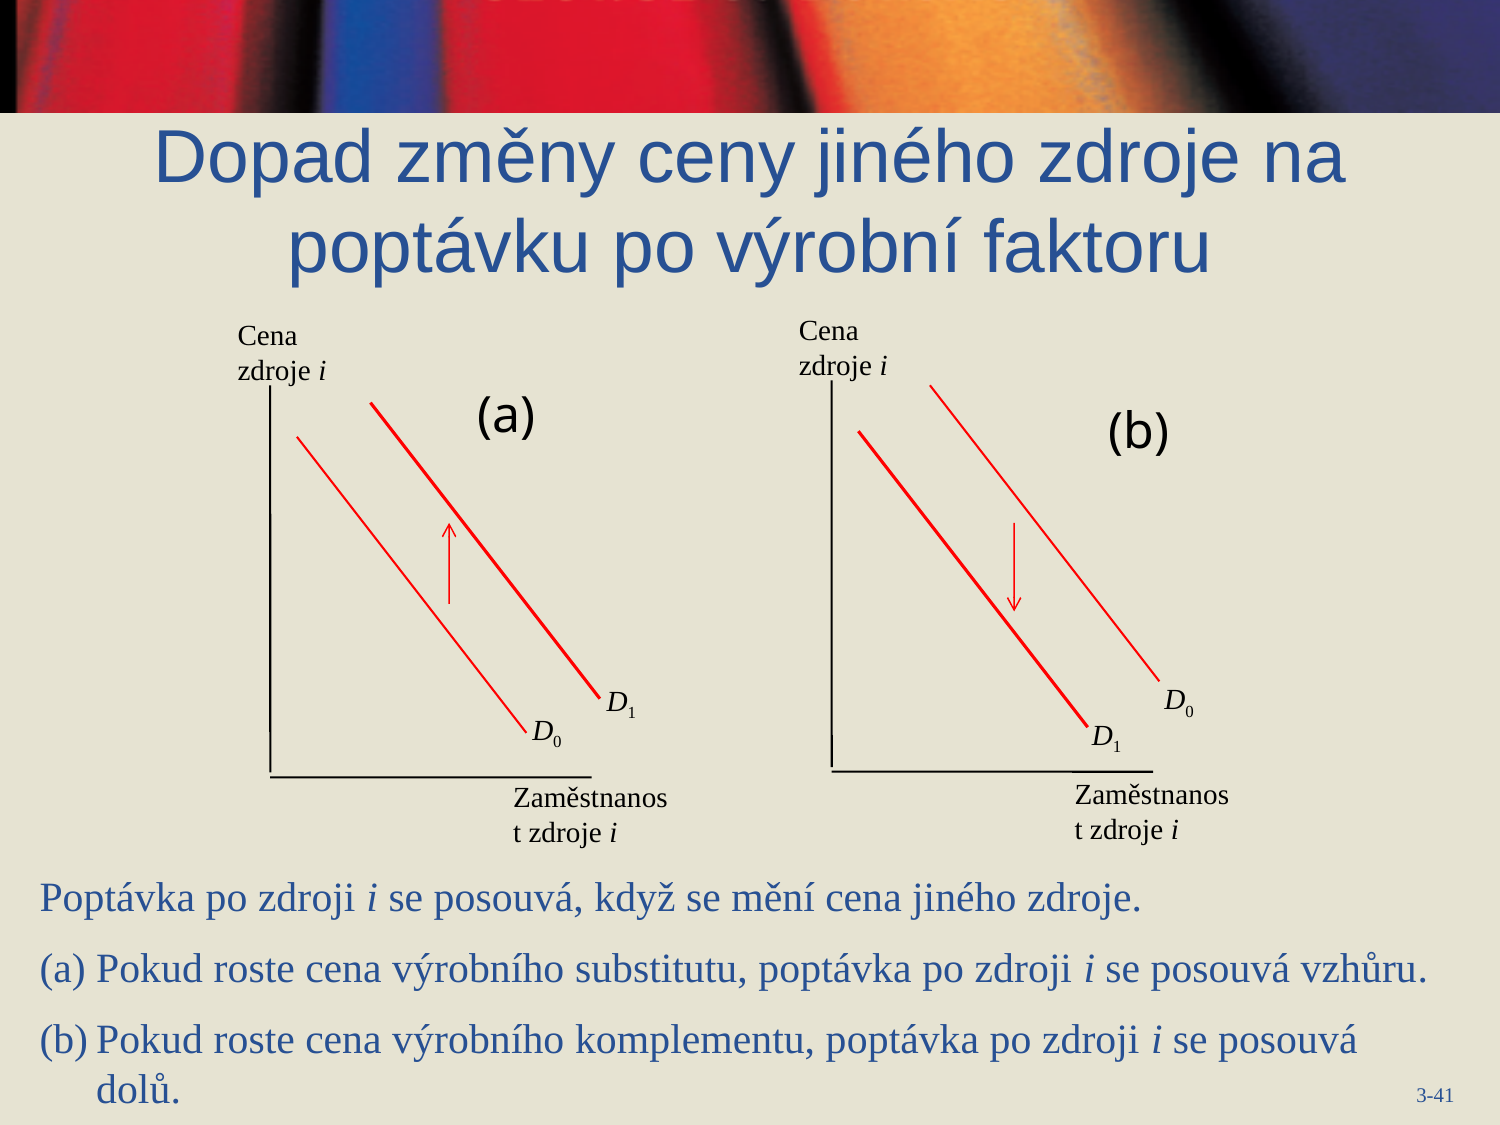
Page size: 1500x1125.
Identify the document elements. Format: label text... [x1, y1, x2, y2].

picture [0, 0, 1500, 113]
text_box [237, 310, 1238, 852]
text_box Poptávka po zdroji i se posouvá, když se mění cena jiného zdroje. Pokud roste cena výrobního substitutu, poptávka po zdroji i se posouvá vzhůru. Pokud roste cena výrobního komplementu, poptávka po zdroji i se posouvá dolů. [24, 862, 1463, 1119]
title Dopad změny ceny jiného zdroje na poptávku po výrobní faktoru [74, 162, 1426, 296]
